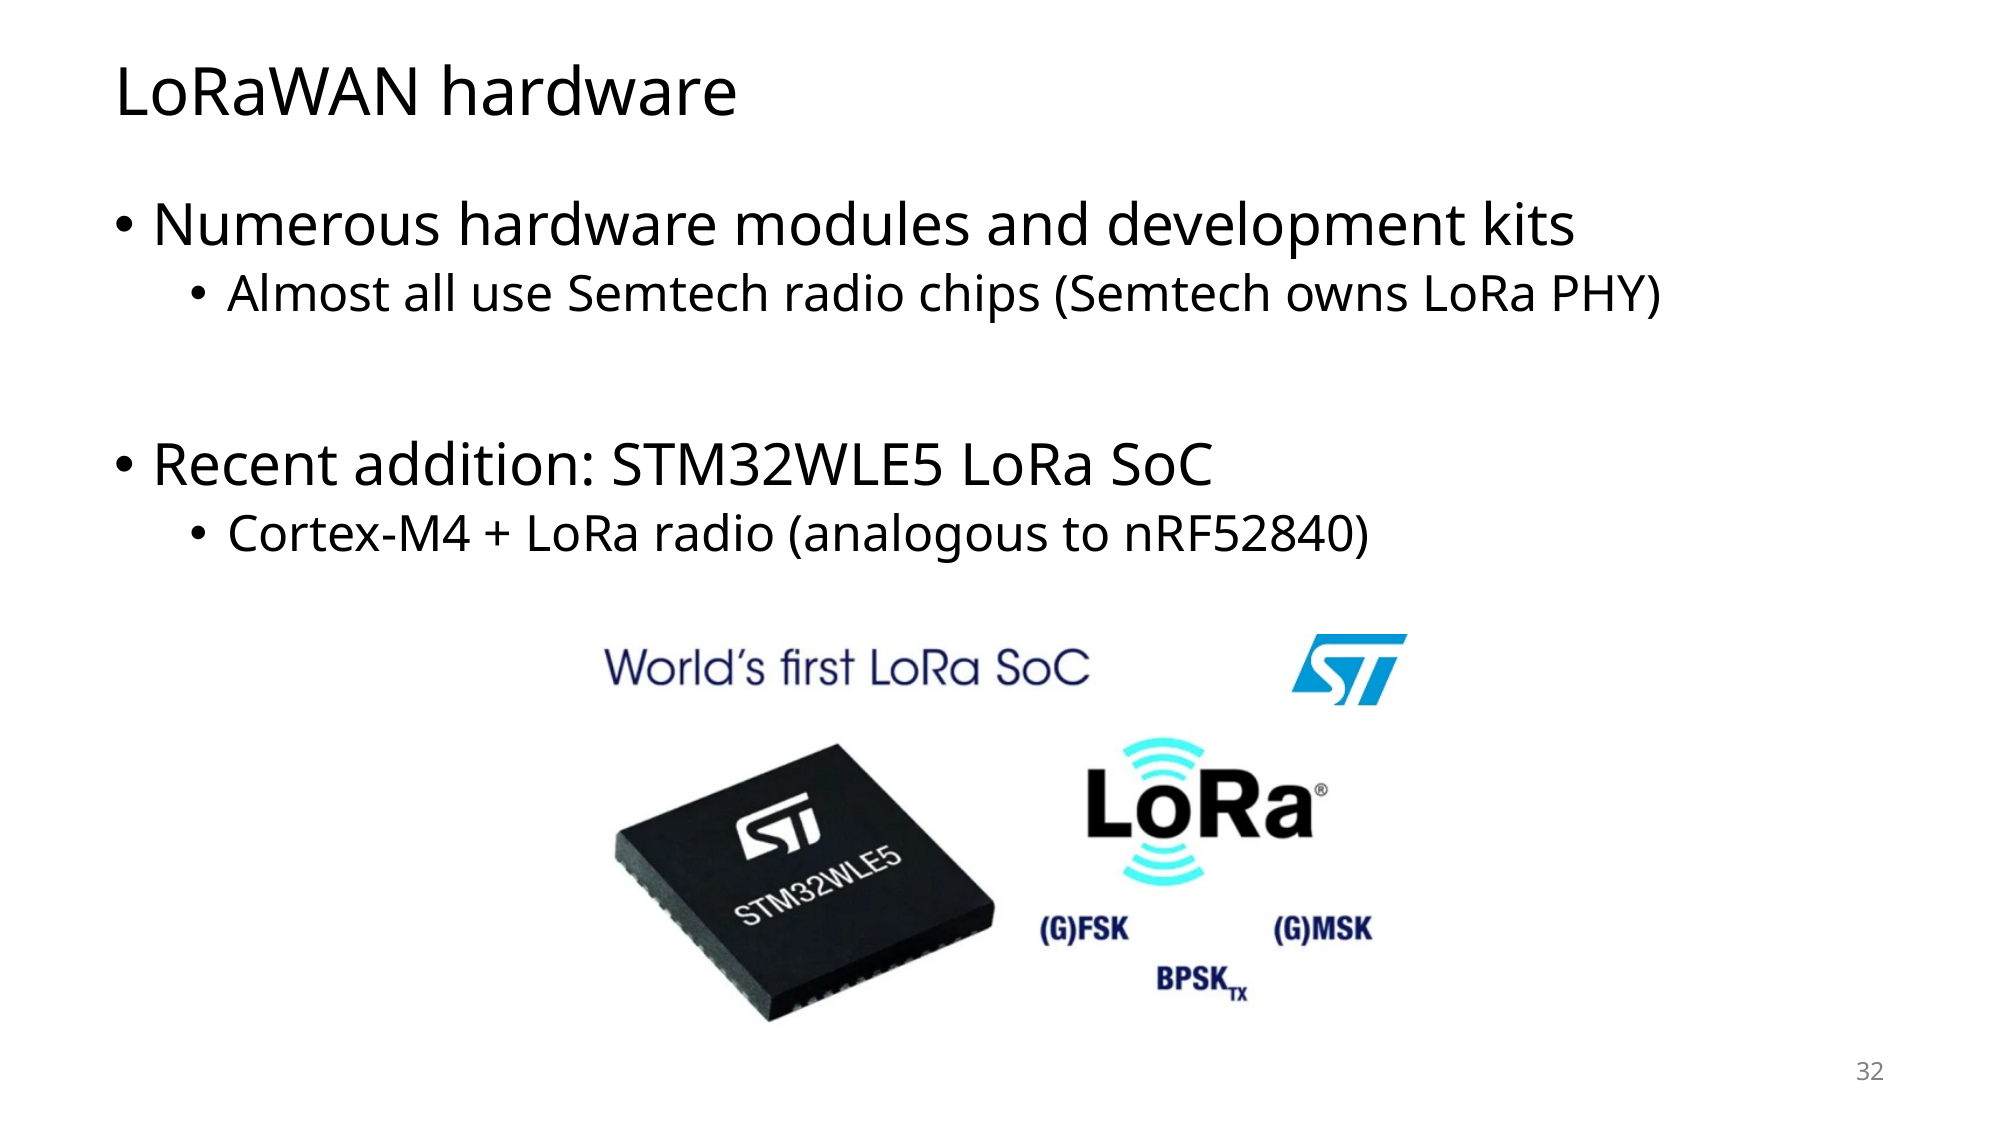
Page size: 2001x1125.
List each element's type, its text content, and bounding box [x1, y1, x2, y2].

list Numerous hardware modules and development kits Almost all use Semtech radio chips (Semtech owns LoRa PHY) Recent addition: STM32WLE5 LoRa SoC Cortex-M4 + LoRa radio (analogous to nRF52840) [99, 187, 1900, 1013]
slide_number 32 [1749, 1042, 1900, 1103]
title LoRaWAN hardware [99, 37, 1900, 150]
picture [591, 634, 1408, 1043]
